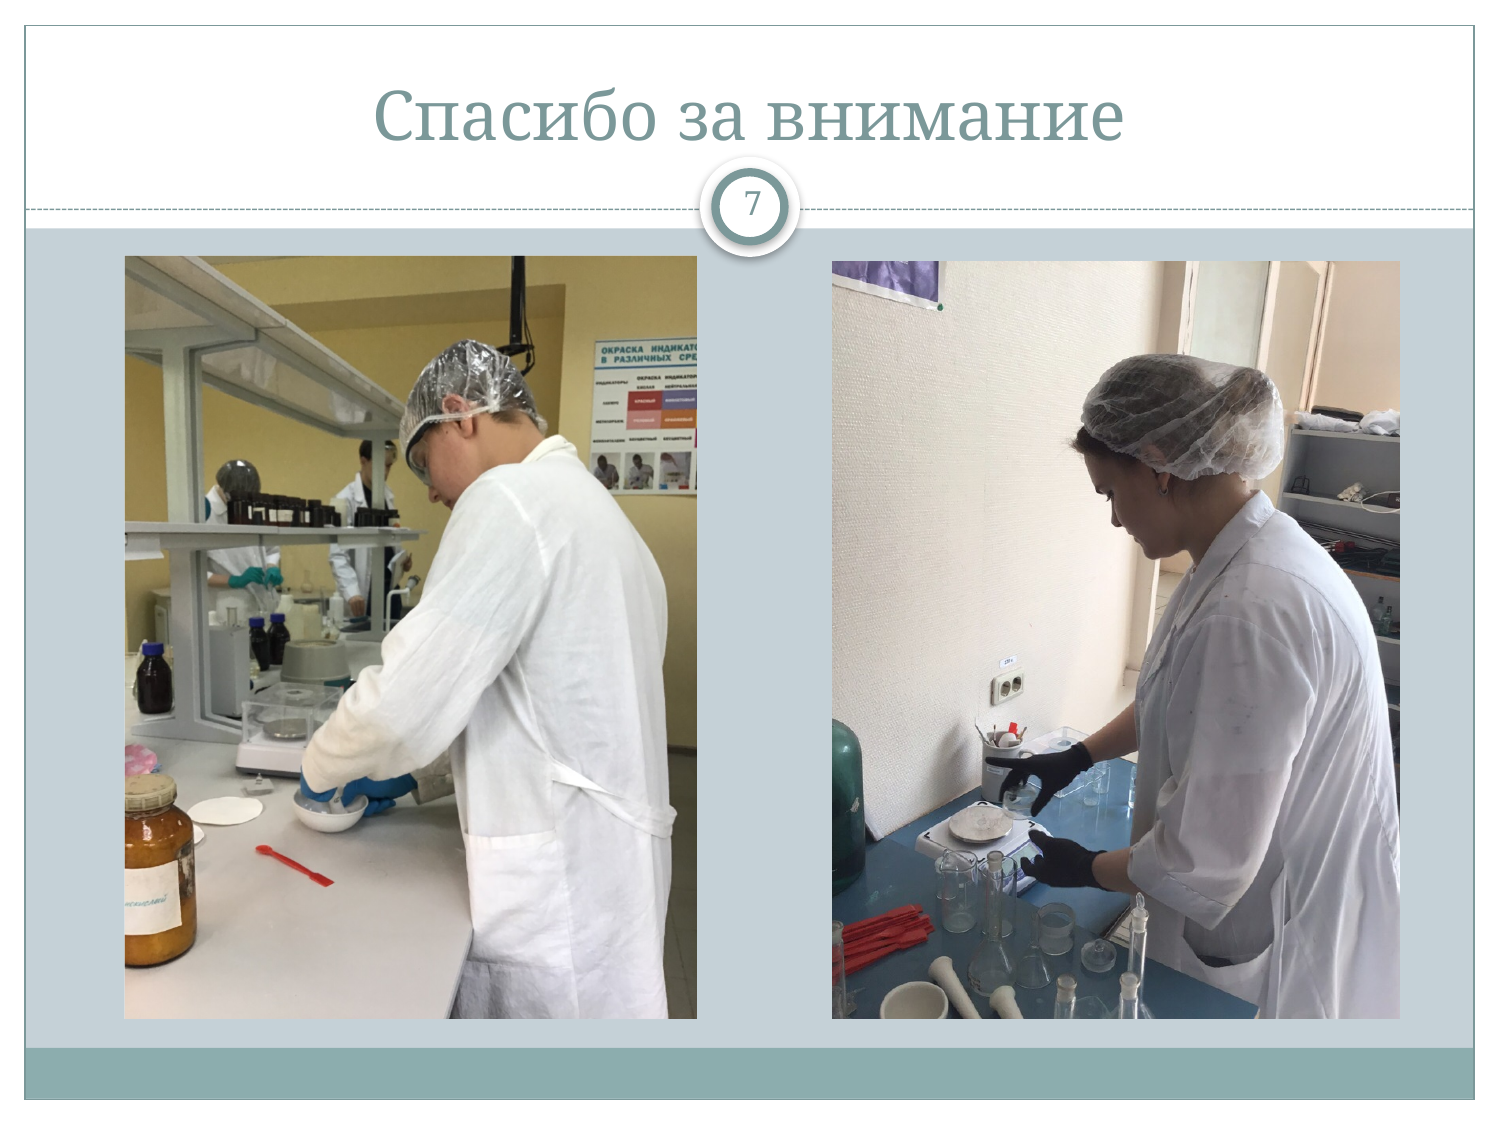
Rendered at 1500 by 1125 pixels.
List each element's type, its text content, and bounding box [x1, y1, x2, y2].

title Спасибо за внимание [49, 37, 1450, 162]
slide_number 7 [715, 168, 791, 241]
picture [28, 256, 793, 1018]
picture [832, 261, 1400, 1019]
footer [50, 1051, 638, 1112]
